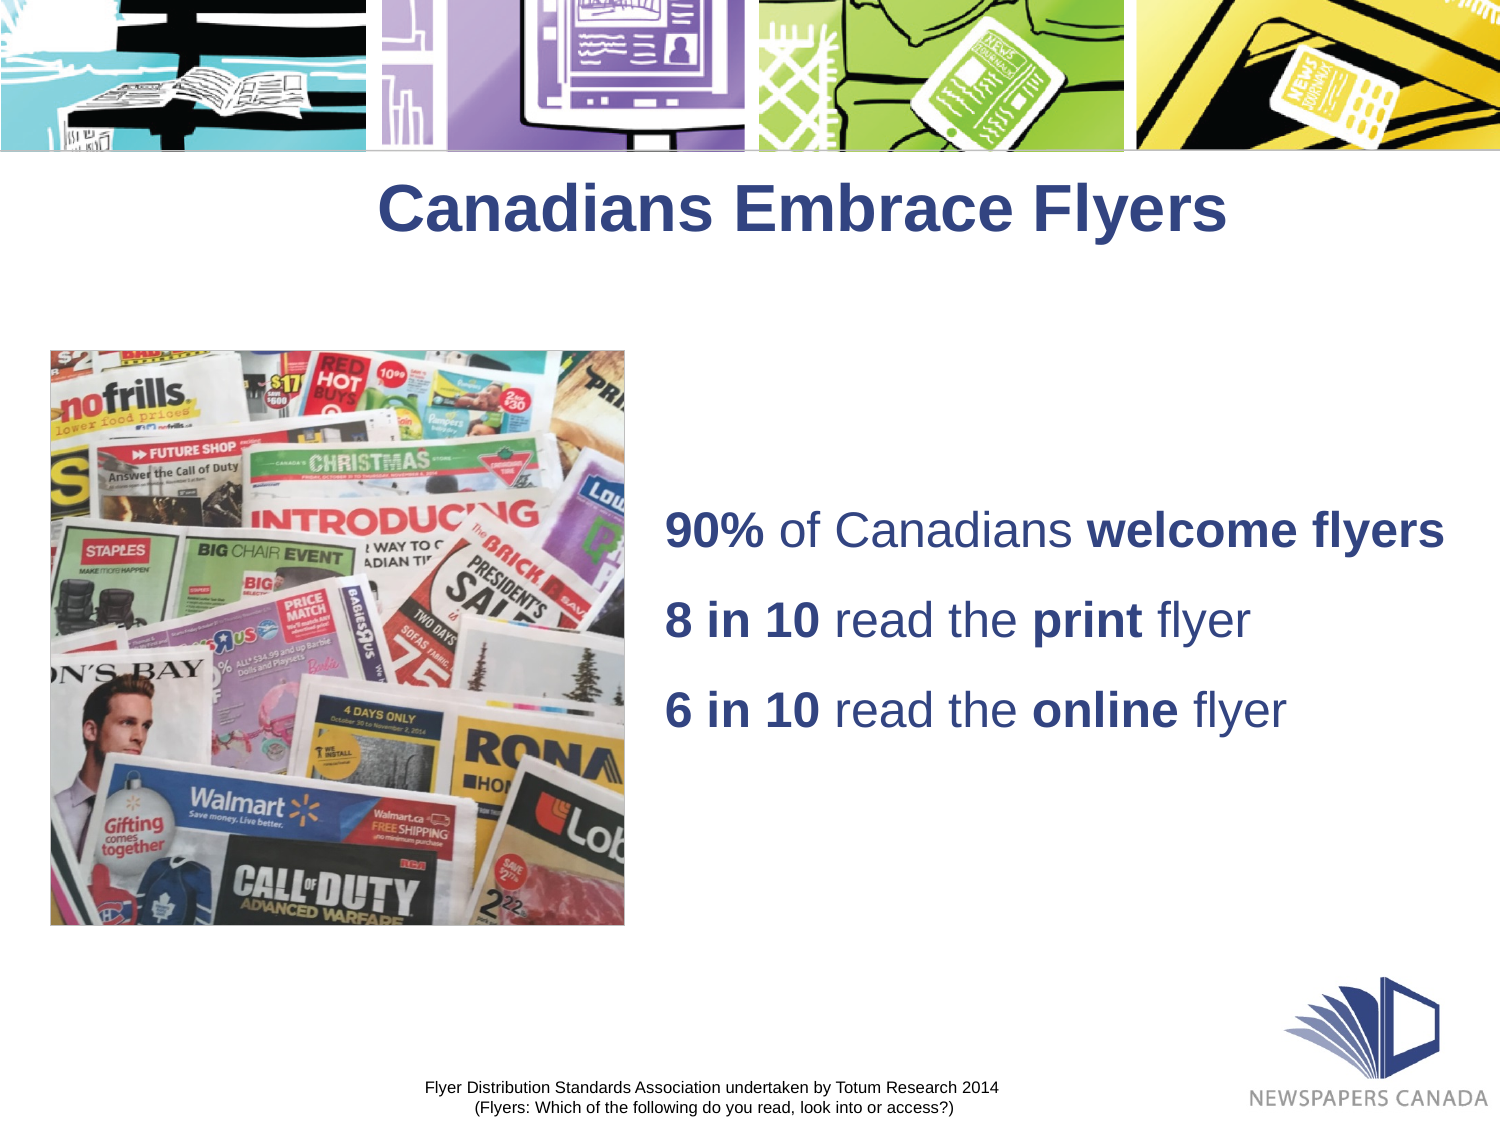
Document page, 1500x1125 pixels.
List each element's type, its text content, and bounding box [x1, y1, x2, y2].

text_box 90% of Canadians welcome flyers 8 in 10 read the print flyer 6 in 10 read the online flyer [649, 459, 1463, 813]
picture [379, 0, 745, 149]
picture [1231, 975, 1494, 1113]
text_box Flyer Distribution Standards Association undertaken by Totum Research 2014 (Flyers: Which of the following do you read, look into or access?) [337, 1069, 1088, 1125]
picture [49, 349, 626, 926]
picture [0, 0, 367, 150]
picture [750, 0, 1500, 149]
text_box Canadians Embrace Flyers [362, 157, 1245, 252]
